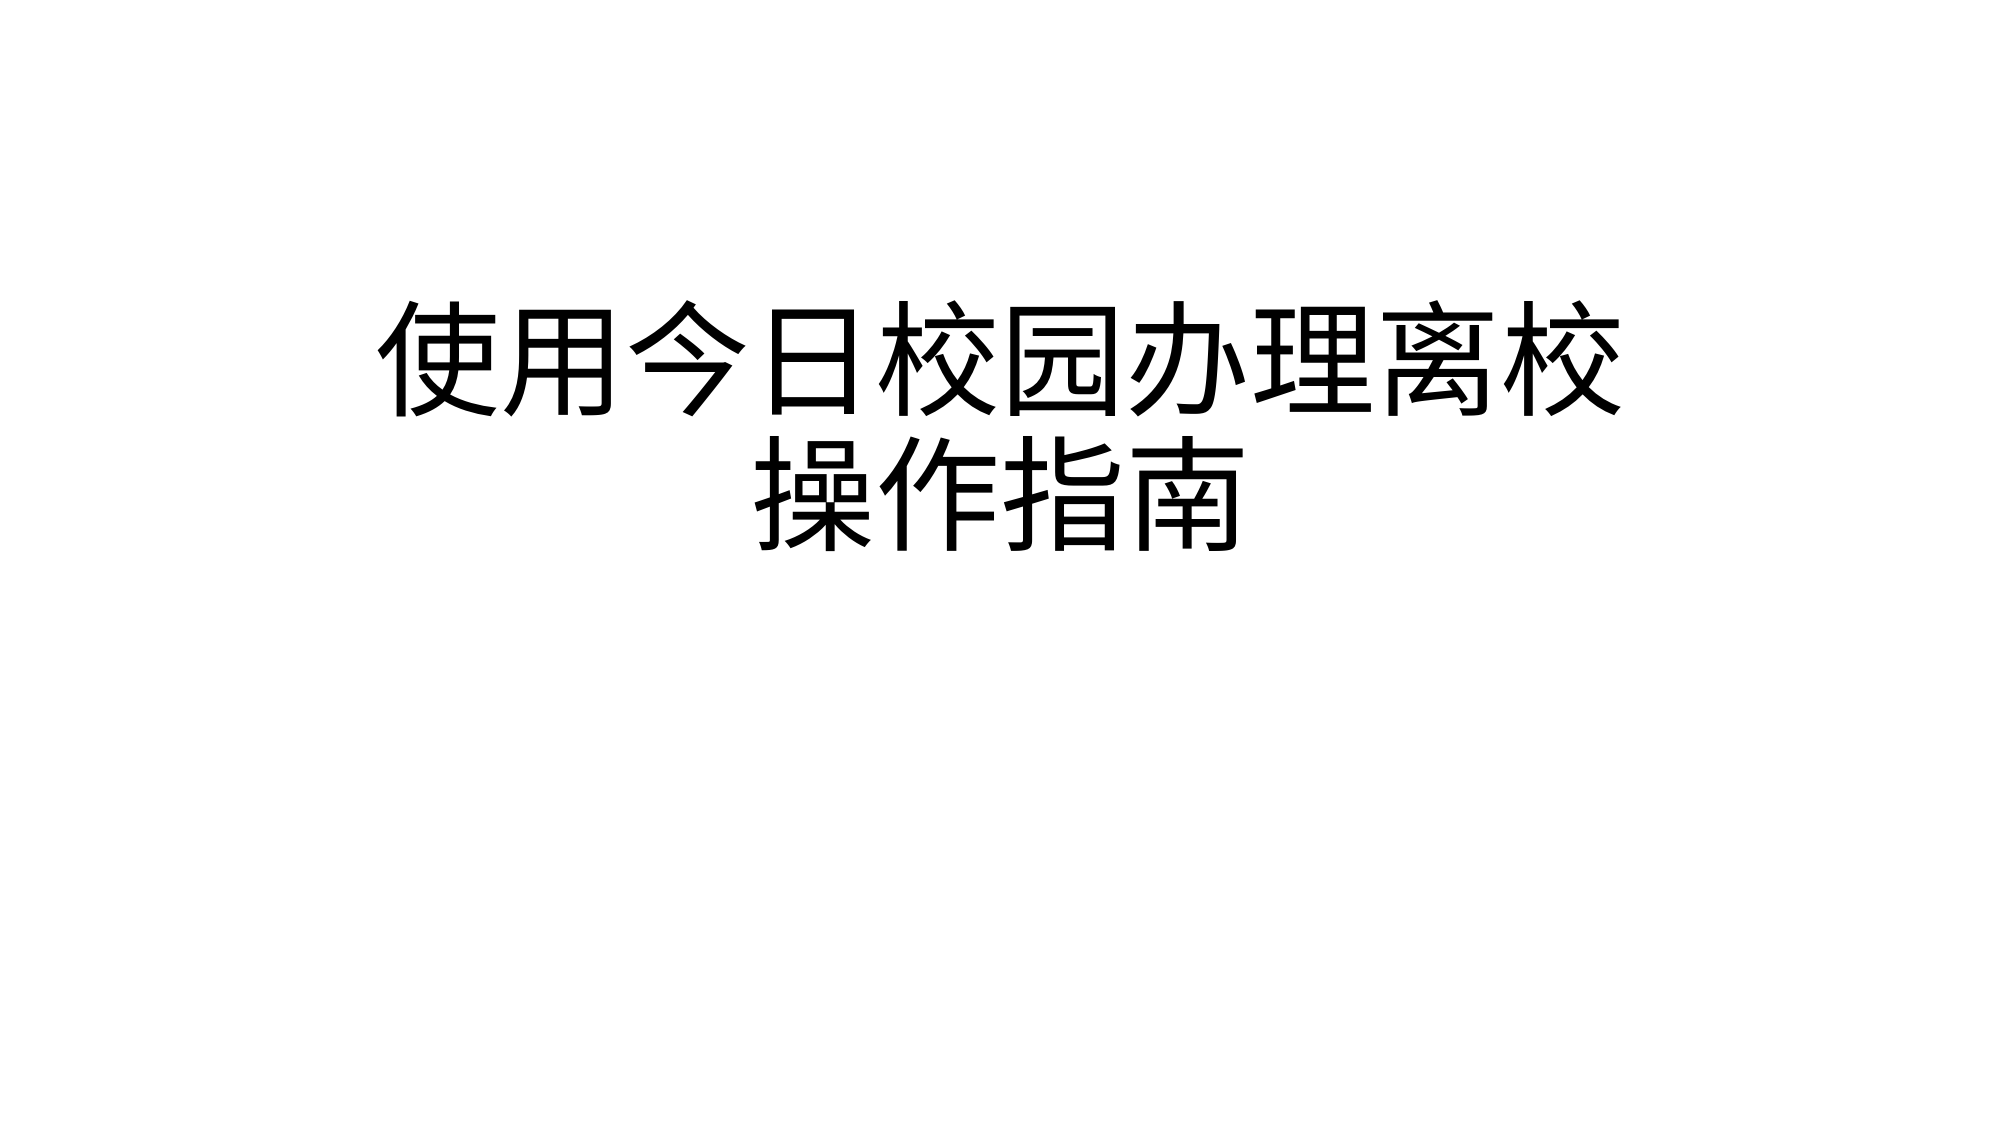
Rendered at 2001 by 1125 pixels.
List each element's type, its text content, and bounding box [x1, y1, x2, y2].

title 使用今日校园办理离校 操作指南 [249, 184, 1750, 576]
